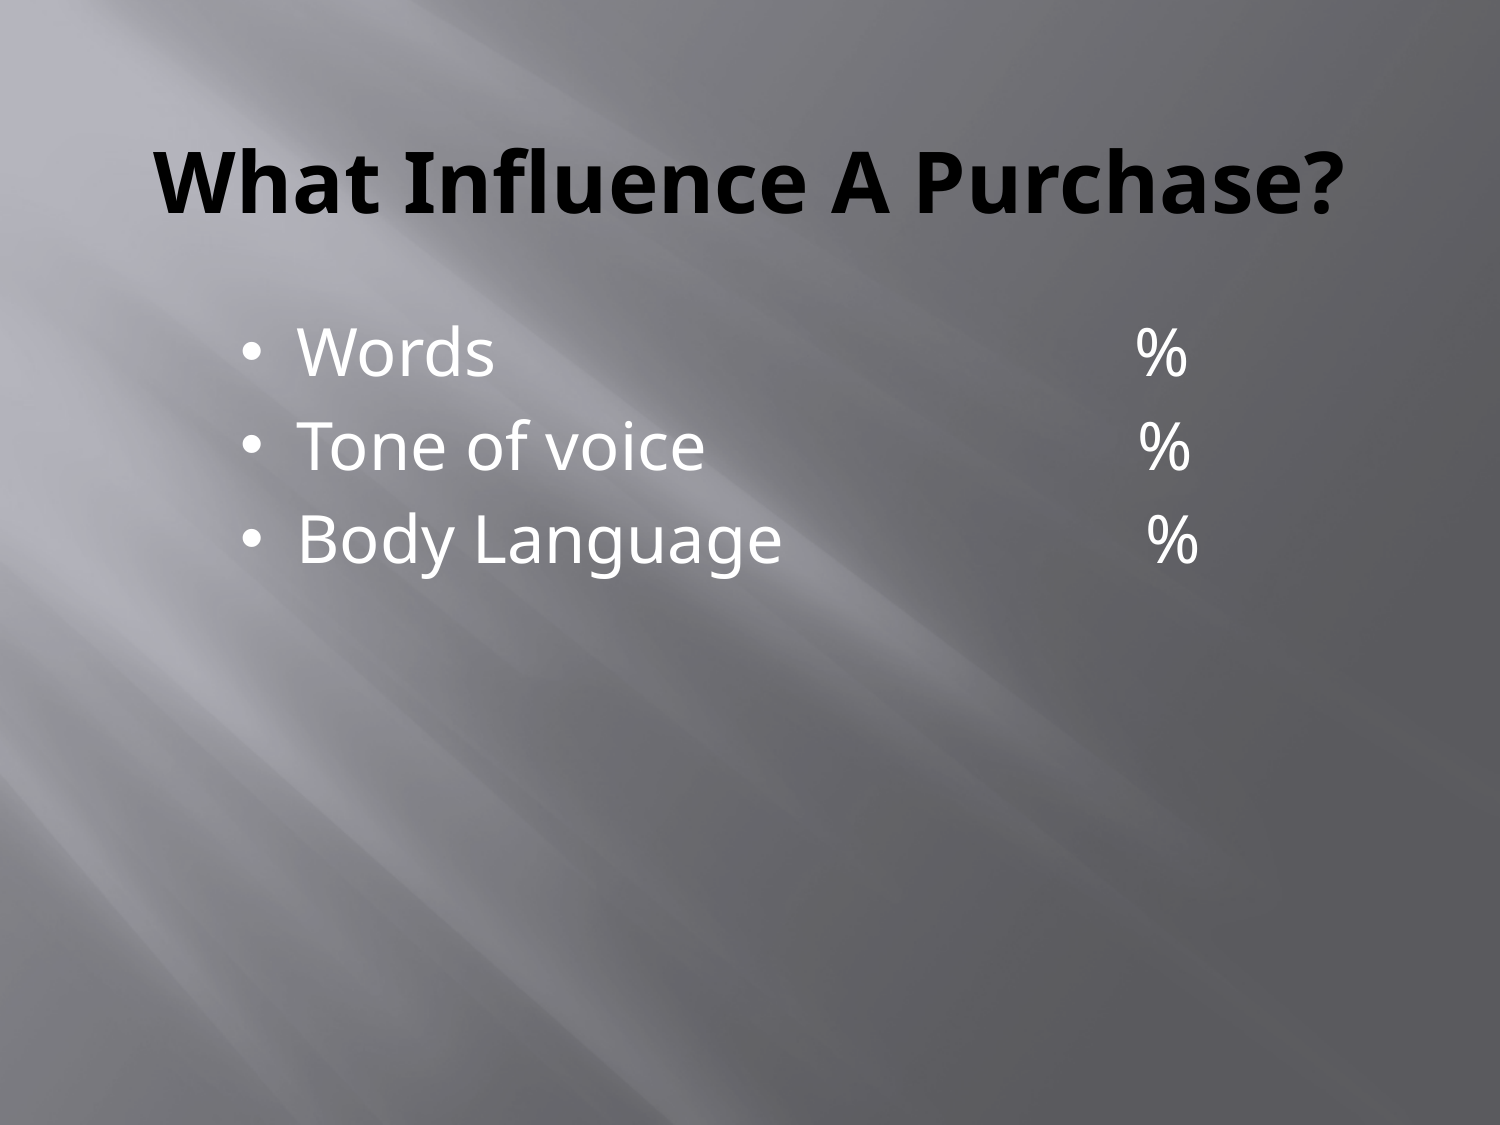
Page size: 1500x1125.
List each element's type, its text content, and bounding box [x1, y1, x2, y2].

title What Influence A Purchase? [0, 45, 1500, 315]
text_box Words % Tone of voice % Body Language % [224, 302, 1275, 925]
